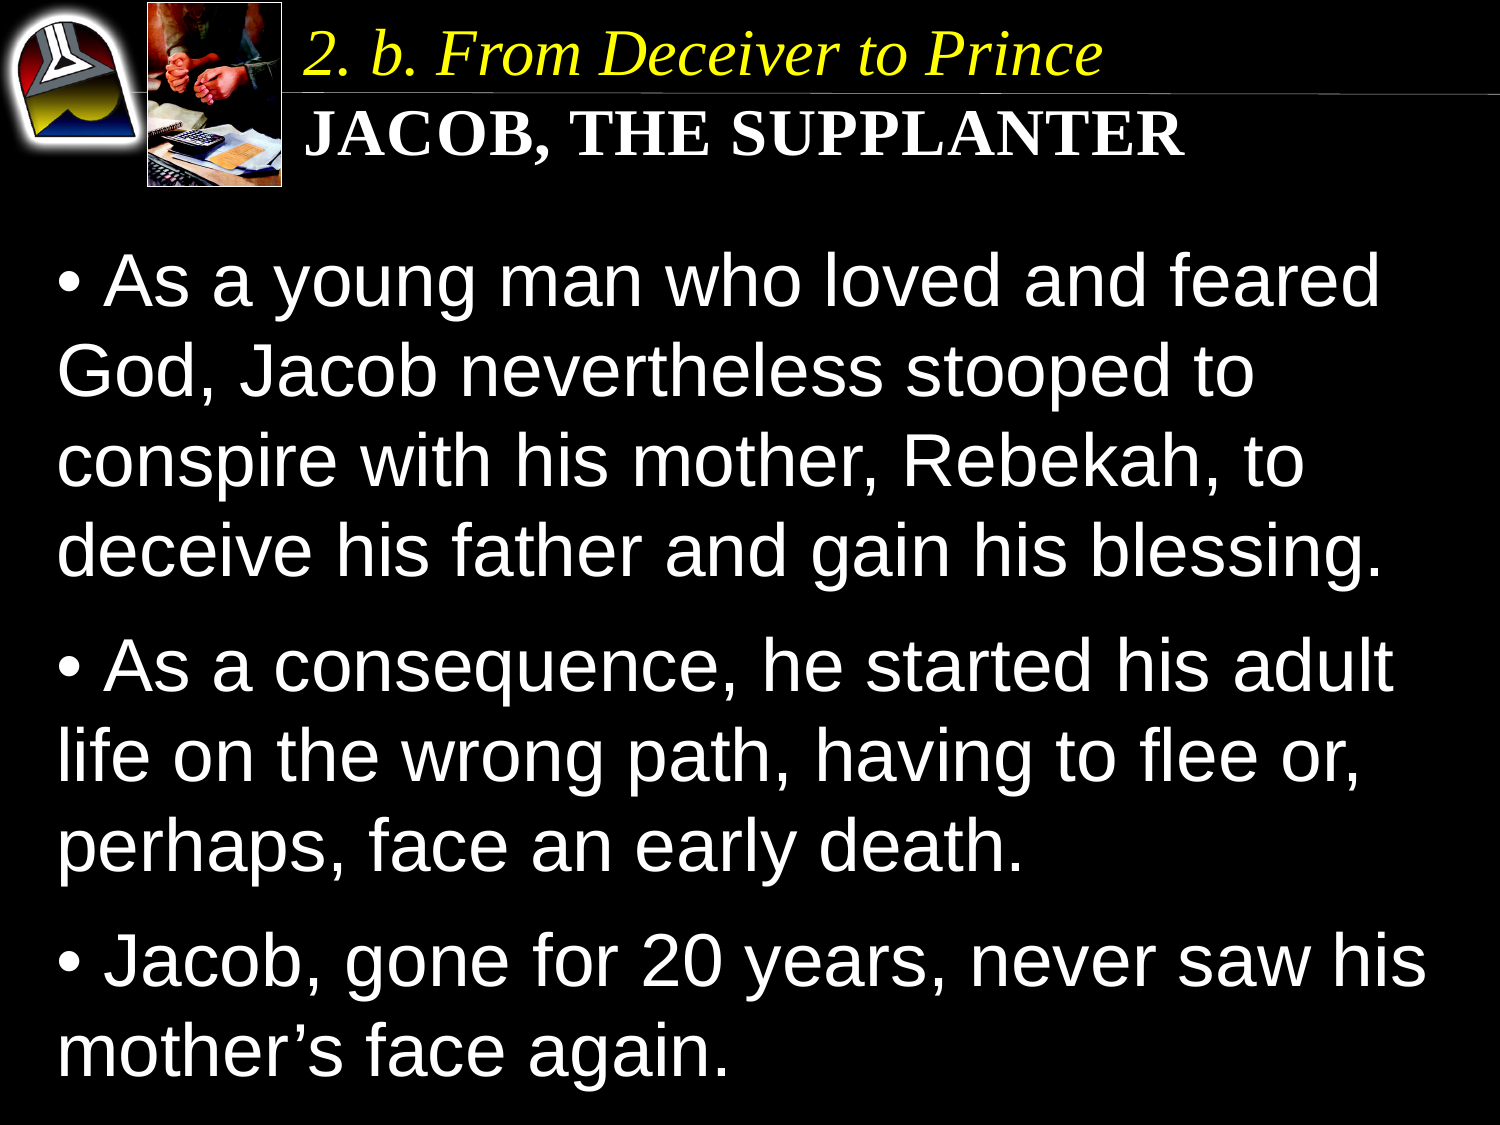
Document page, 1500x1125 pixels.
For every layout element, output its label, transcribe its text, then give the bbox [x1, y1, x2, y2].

picture [148, 3, 281, 186]
picture [0, 0, 157, 159]
text_box 2. b. From Deceiver to Prince Jacob, the Supplanter [282, 1, 1500, 176]
text_box • As a young man who loved and feared God, Jacob nevertheless stooped to conspire with his mother, Rebekah, to deceive his father and gain his blessing. • As a consequence, he started his adult life on the wrong path, having to flee or, perhaps, face an early death. • Jacob, gone for 20 years, never saw his mother’s face again. [0, 223, 1500, 1099]
